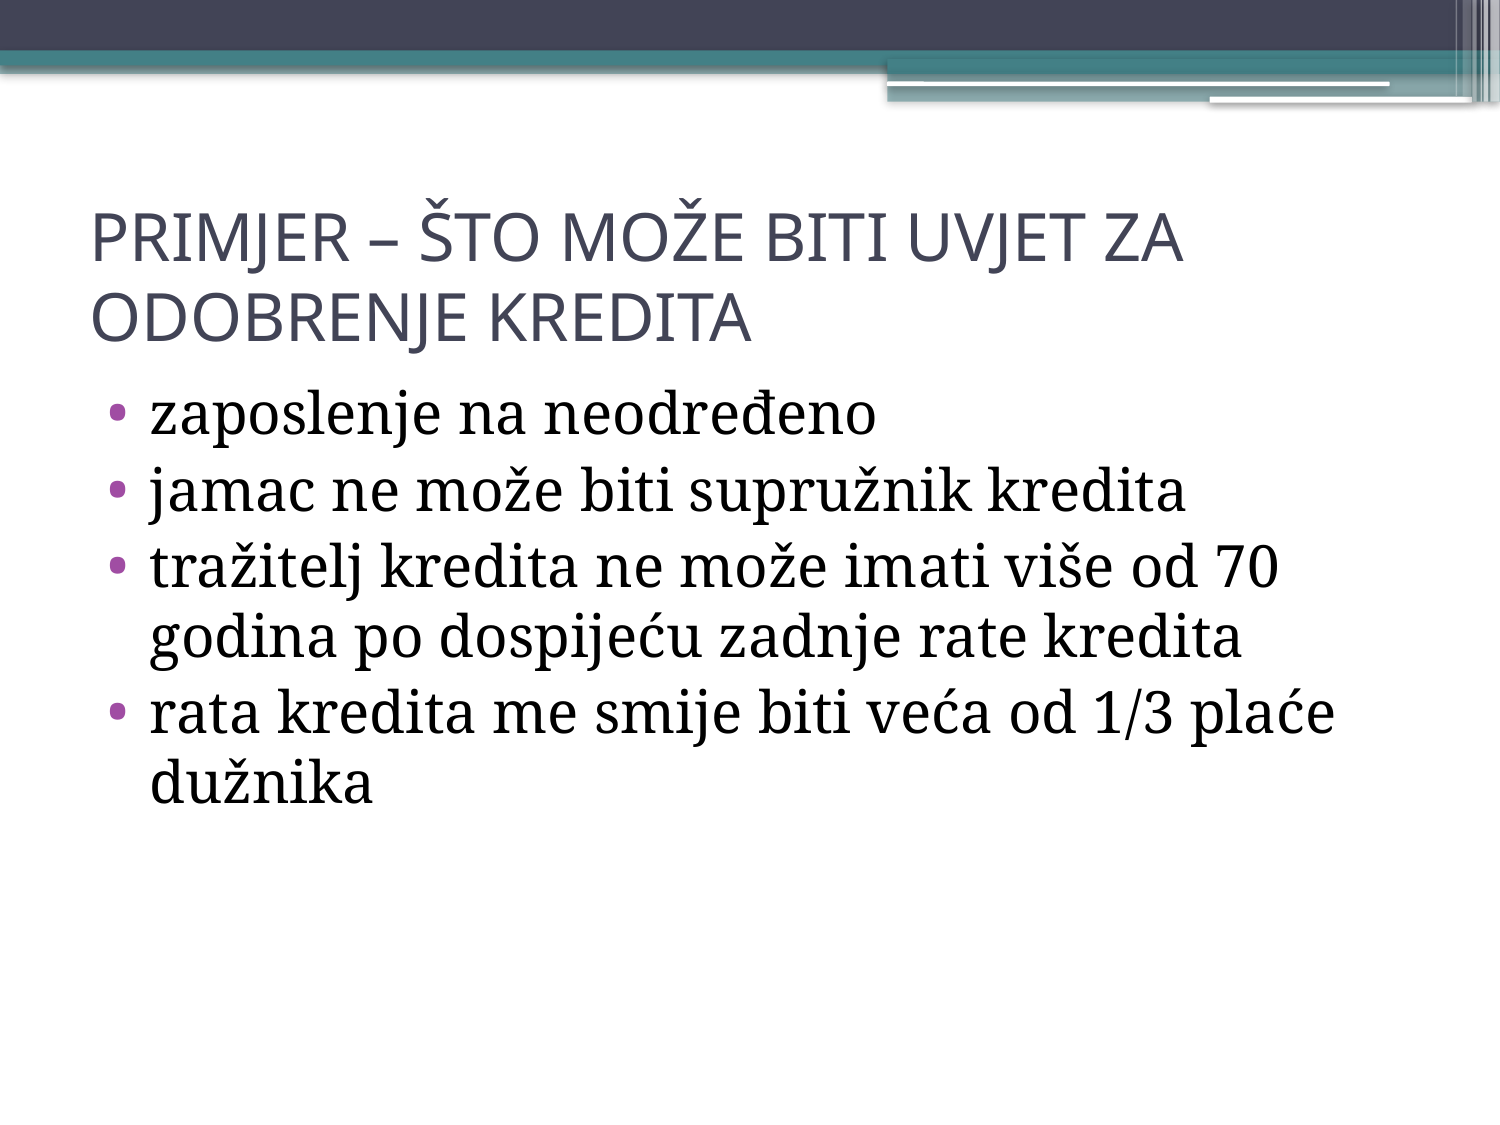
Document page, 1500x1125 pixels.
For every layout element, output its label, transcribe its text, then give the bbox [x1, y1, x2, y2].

title PRIMJER – ŠTO MOŽE BITI UVJET ZA ODOBRENJE KREDITA [75, 187, 1425, 363]
list zaposlenje na neodređeno jamac ne može biti supružnik kredita tražitelj kredita ne može imati više od 70 godina po dospijeću zadnje rate kredita rata kredita me smije biti veća od 1/3 plaće dužnika [75, 368, 1425, 1079]
